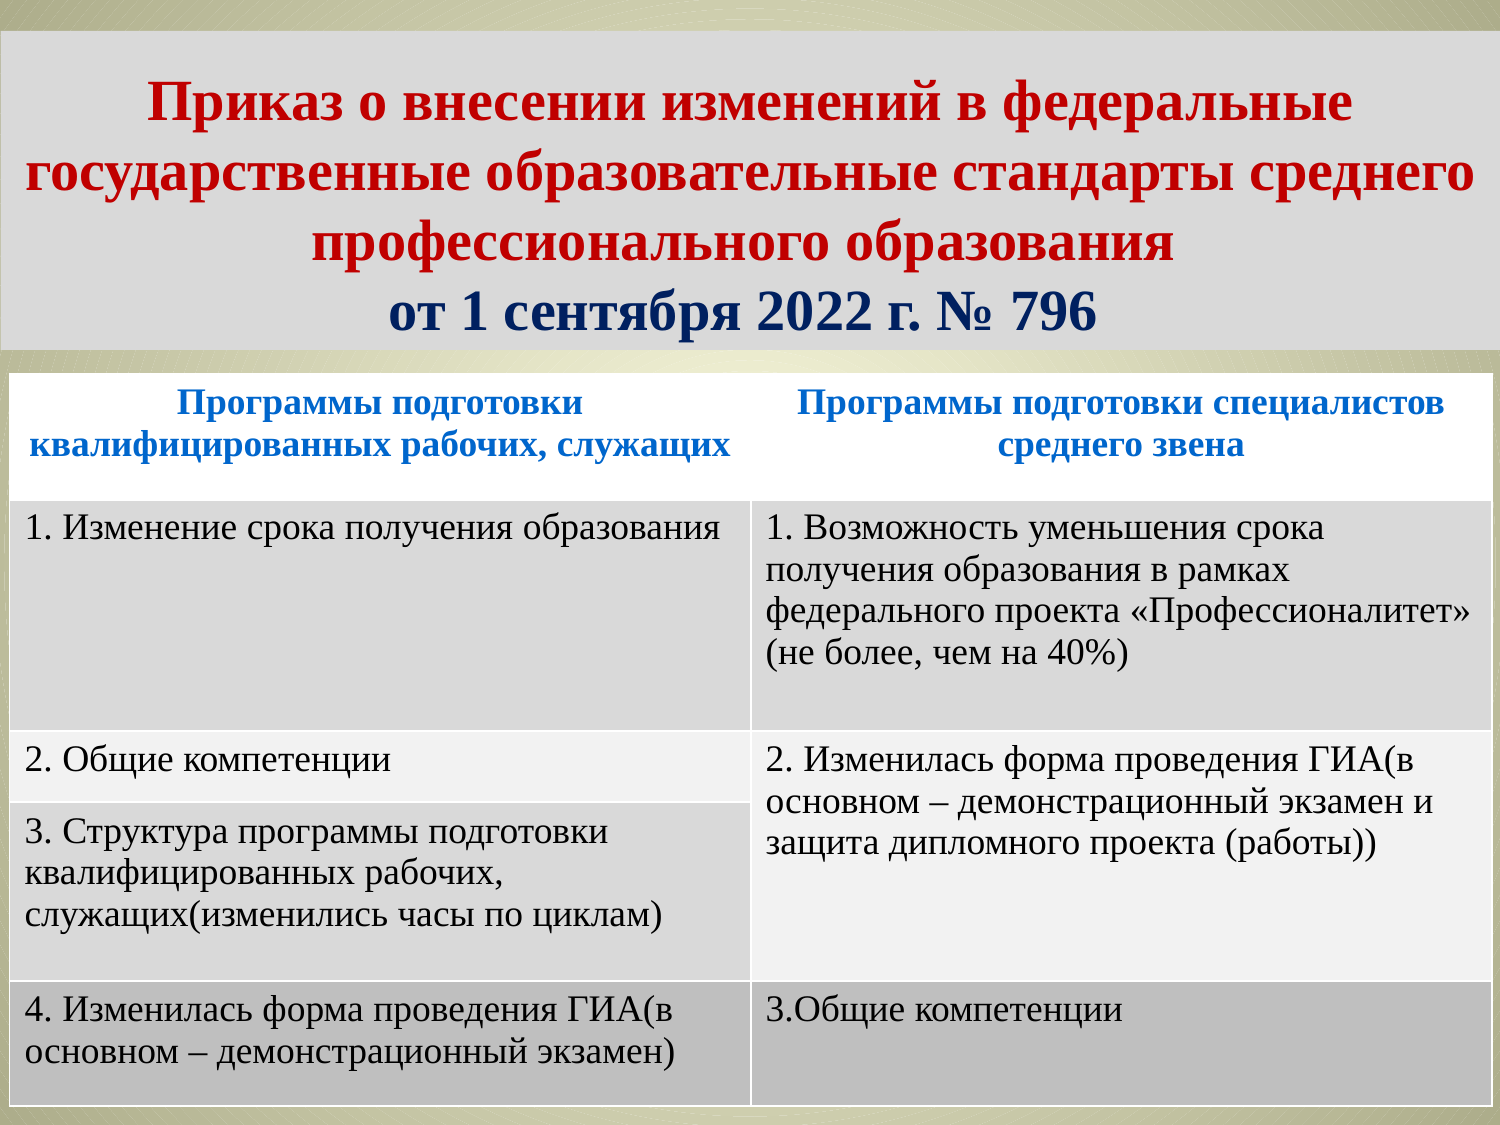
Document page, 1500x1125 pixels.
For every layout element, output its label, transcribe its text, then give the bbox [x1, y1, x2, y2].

table_cell 2. Общие компетенции [10, 732, 750, 801]
table_cell 3.Общие компетенции [752, 982, 1491, 1105]
table_cell 1. Возможность уменьшения срока получения образования в рамках федерального проекта «Профессионалитет» (не более, чем на 40%) [752, 501, 1491, 730]
table_cell 4. Изменилась форма проведения ГИА(в основном – демонстрационный экзамен) [10, 982, 750, 1105]
title Приказ о внесении изменений в федеральные государственные образовательные стандарты среднего профессионального образования от 1 сентября 2022 г. № 796 [0, 30, 1500, 350]
table_cell 2. Изменилась форма проведения ГИА(в основном – демонстрационный экзамен и защита дипломного проекта (работы)) [752, 732, 1491, 980]
table_cell 3. Структура программы подготовки квалифицированных рабочих, служащих(изменились часы по циклам) [10, 803, 750, 980]
table_header Программы подготовки специалистов среднего звена [752, 374, 1491, 496]
table_cell 1. Изменение срока получения образования [10, 501, 750, 730]
table_header Программы подготовки квалифицированных рабочих, служащих [10, 374, 750, 496]
